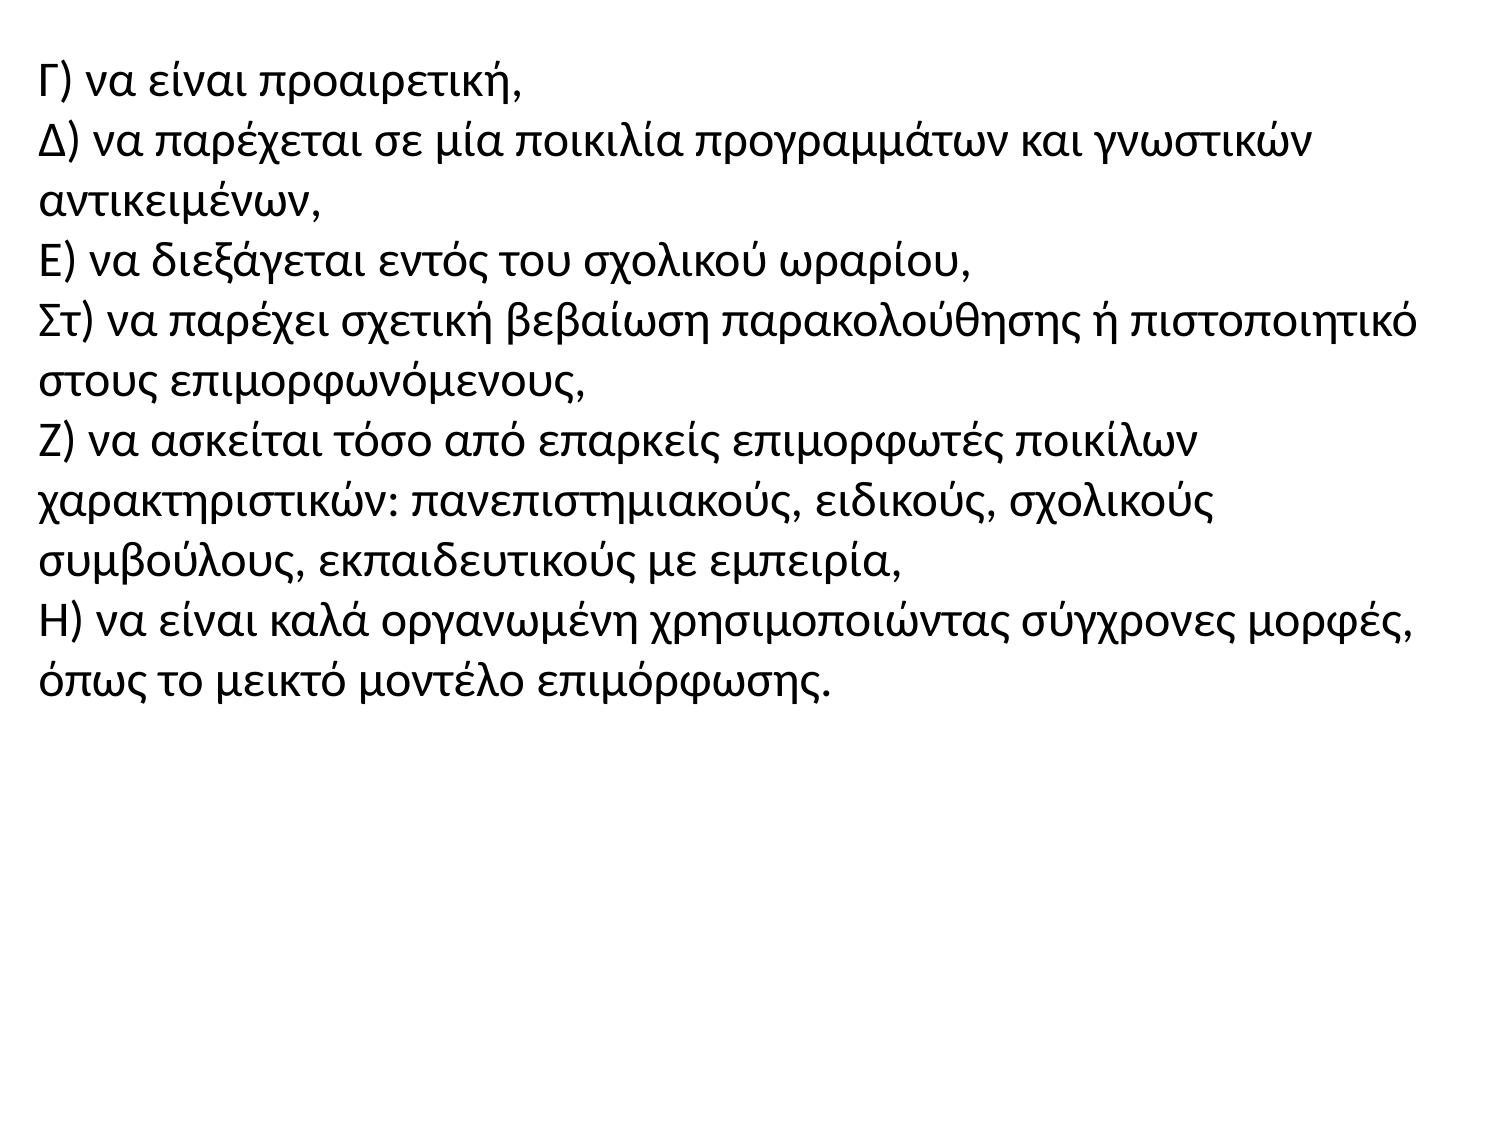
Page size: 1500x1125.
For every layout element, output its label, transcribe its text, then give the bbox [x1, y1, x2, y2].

text_box Γ) να είναι προαιρετική, Δ) να παρέχεται σε μία ποικιλία προγραμμάτων και γνωστικών αντικειμένων, Ε) να διεξάγεται εντός του σχολικού ωραρίου, Στ) να παρέχει σχετική βεβαίωση παρακολούθησης ή πιστοποιητικό στους επιμορφωνόμενους, Ζ) να ασκείται τόσο από επαρκείς επιμορφωτές ποικίλων χαρακτηριστικών: πανεπιστημιακούς, ειδικούς, σχολικούς συμβούλους, εκπαιδευτικούς με εμπειρία, Η) να είναι καλά οργανωμένη χρησιμοποιώντας σύγχρονες μορφές, όπως το μεικτό μοντέλο επιμόρφωσης. [23, 38, 1477, 714]
